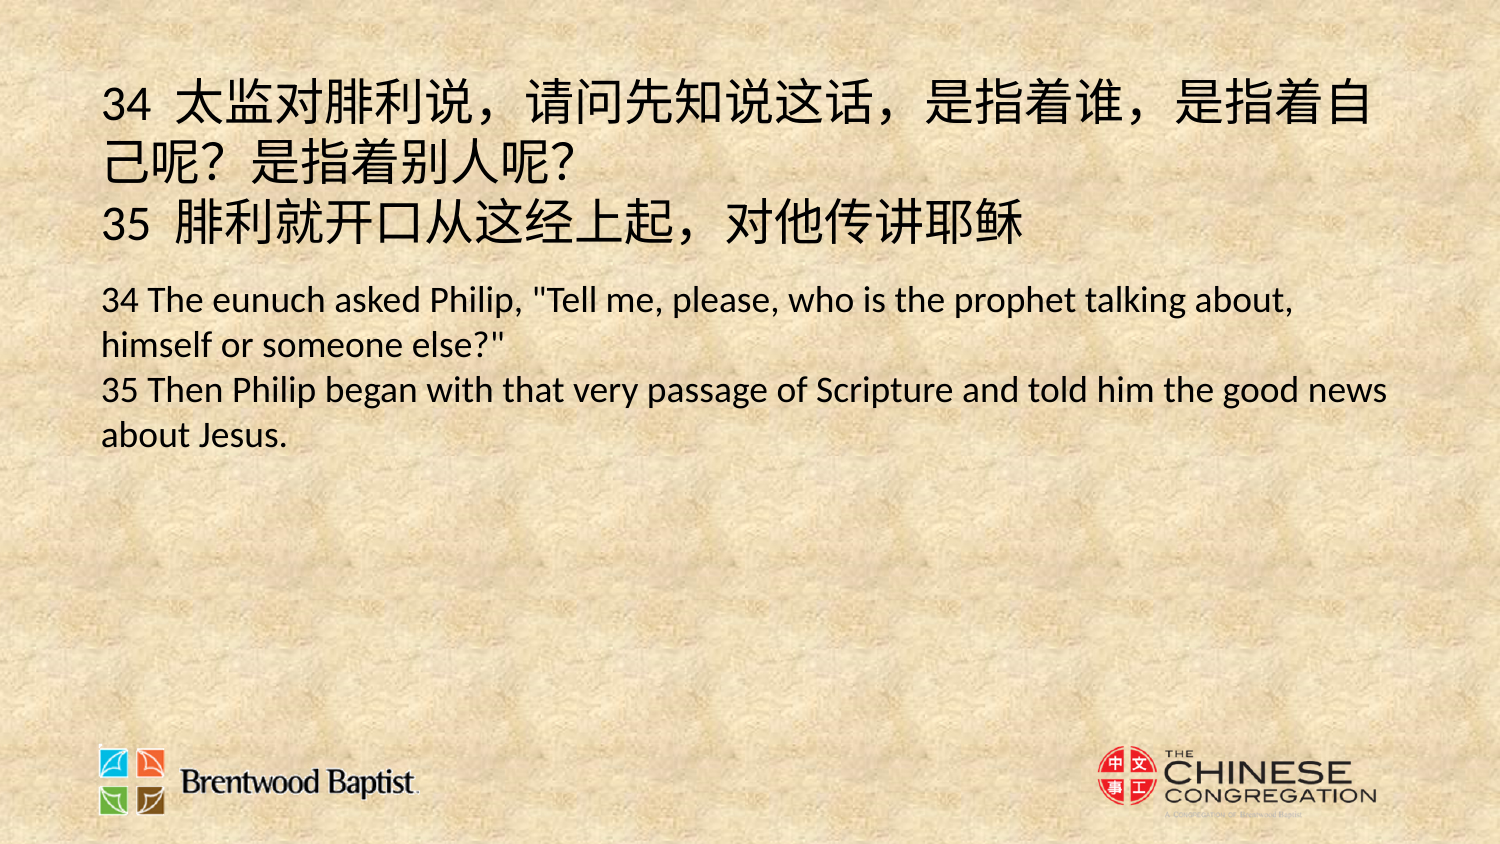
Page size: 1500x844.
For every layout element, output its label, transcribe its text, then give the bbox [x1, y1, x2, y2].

text_box 34 太监对腓利说，请问先知说这话，是指着谁，是指着自己呢？是指着别人呢？ 35 腓利就开口从这经上起，对他传讲耶稣 34 The eunuch asked Philip, "Tell me, please, who is the prophet talking about, himself or someone else?" 35 Then Philip began with that very passage of Scripture and told him the good news about Jesus. [85, 62, 1407, 508]
picture [0, 0, 1500, 844]
